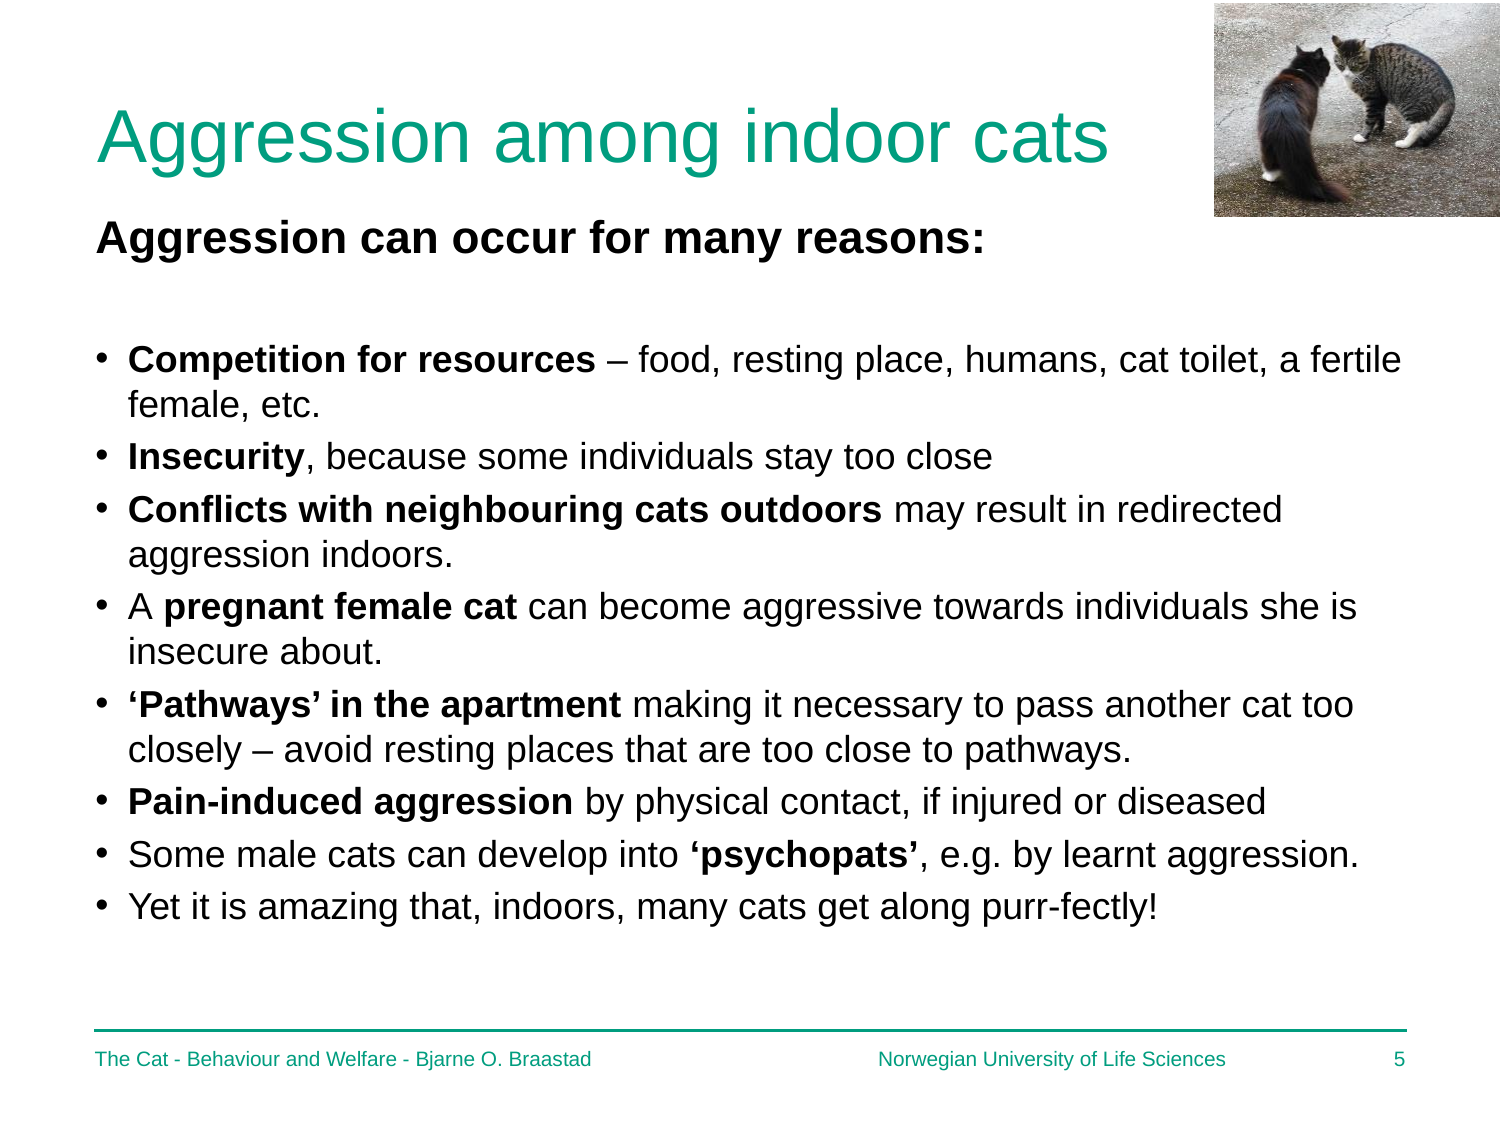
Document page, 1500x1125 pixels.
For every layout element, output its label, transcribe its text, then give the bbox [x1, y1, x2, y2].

list Aggression can occur for many reasons: Competition for resources – food, resting place, humans, cat toilet, a fertile female, etc. Insecurity, because some individuals stay too close Conflicts with neighbouring cats outdoors may result in redirected aggression indoors. A pregnant female cat can become aggressive towards individuals she is insecure about. ‘Pathways’ in the apartment making it necessary to pass another cat too closely – avoid resting places that are too close to pathways. Pain-induced aggression by physical contact, if injured or diseased Some male cats can develop into ‘psychopats’, e.g. by learnt aggression. Yet it is amazing that, indoors, many cats get along purr-fectly! [95, 208, 1469, 965]
slide_number 4 [1356, 1045, 1406, 1071]
title Aggression among indoor cats [97, 86, 1209, 178]
picture [1214, 2, 1500, 218]
slide_number Norwegian University of Life Sciences [878, 1045, 1353, 1071]
footer The Cat - Behaviour and Welfare - Bjarne O. Braastad [94, 1045, 875, 1071]
